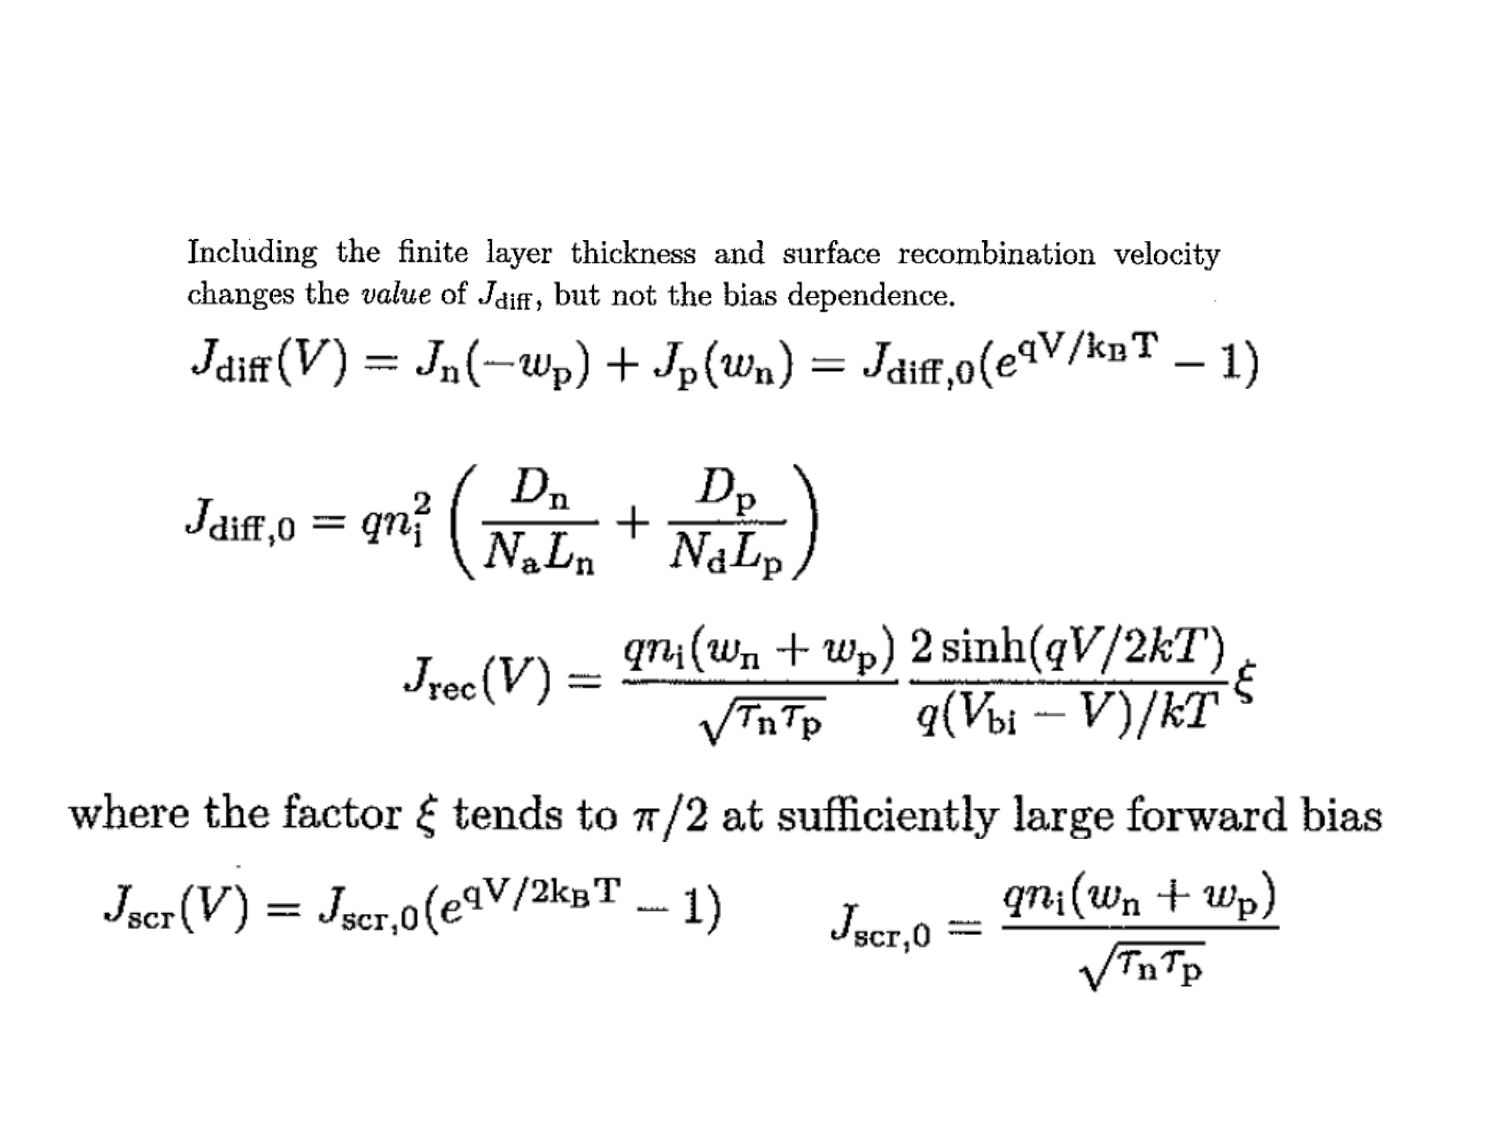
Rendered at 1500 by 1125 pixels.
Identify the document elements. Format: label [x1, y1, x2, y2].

picture [52, 609, 1397, 1005]
picture [141, 444, 836, 590]
picture [170, 219, 1294, 412]
